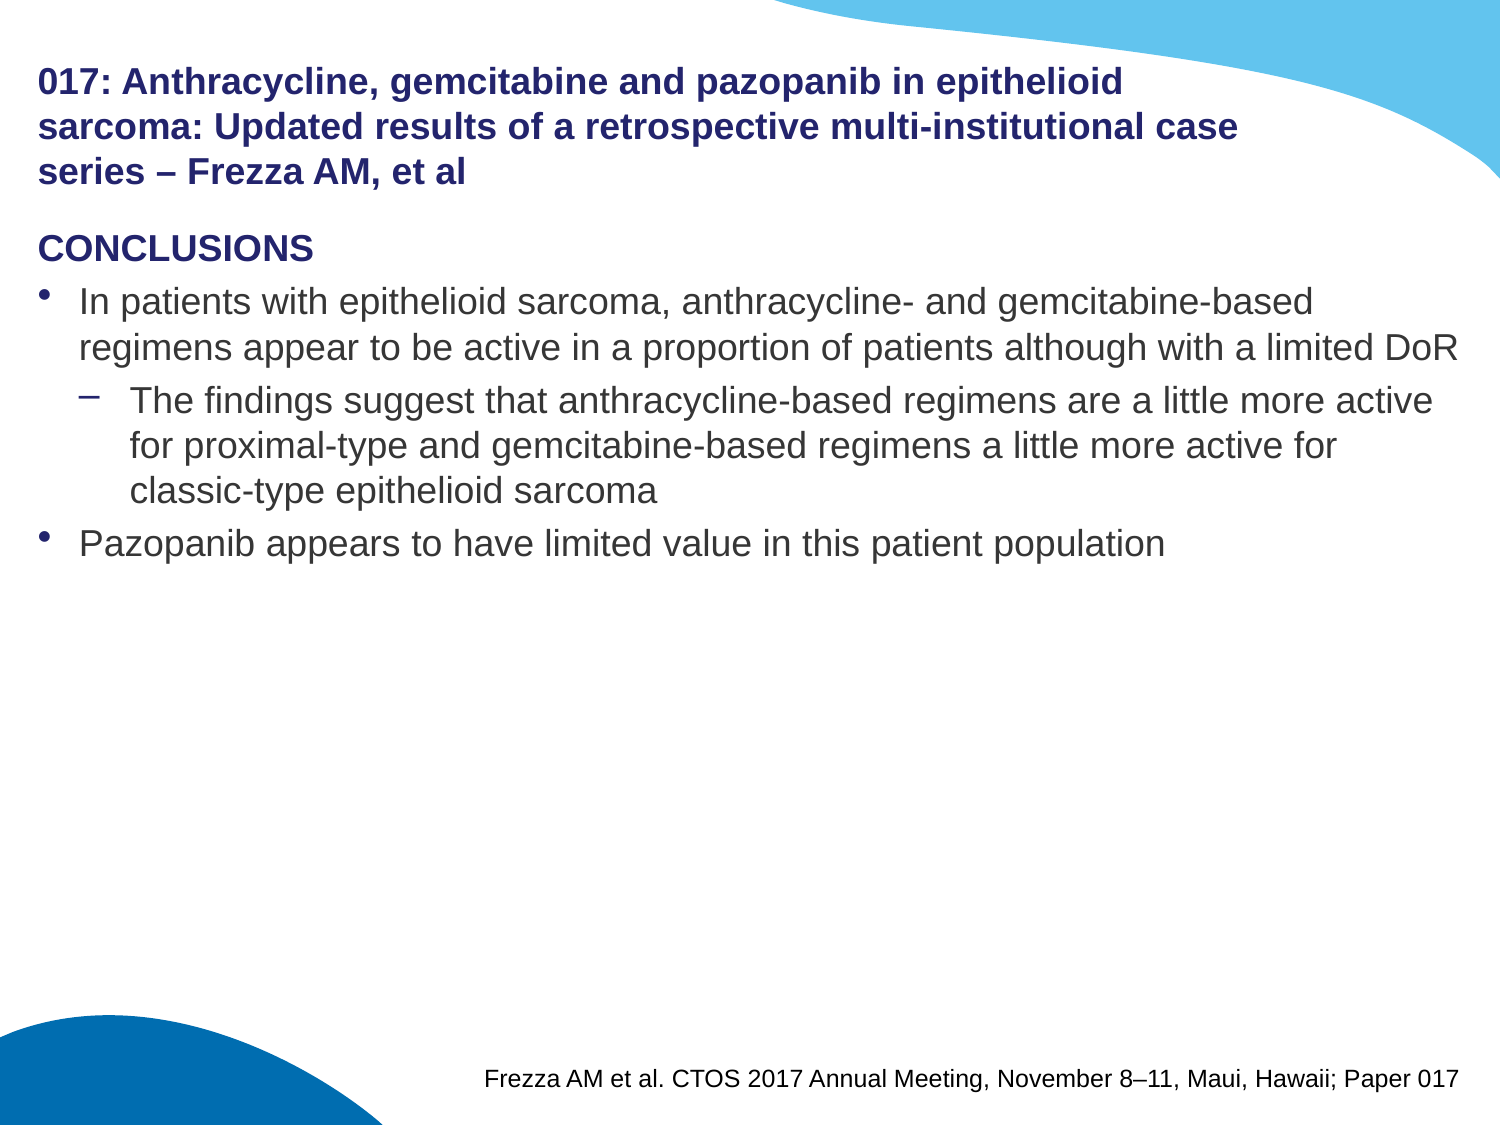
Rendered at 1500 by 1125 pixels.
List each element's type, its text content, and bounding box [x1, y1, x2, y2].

title 017: Anthracycline, gemcitabine and pazopanib in epithelioid sarcoma: Updated results of a retrospective multi-institutional case series – Frezza AM, et al [37, 37, 1297, 192]
text_box Frezza AM et al. CTOS 2017 Annual Meeting, November 8–11, Maui, Hawaii; Paper 017 [483, 1062, 1462, 1093]
list CONCLUSIONS In patients with epithelioid sarcoma, anthracycline- and gemcitabine-based regimens appear to be active in a proportion of patients although with a limited DoR The findings suggest that anthracycline-based regimens are a little more active for proximal-type and gemcitabine-based regimens a little more active for classic-type epithelioid sarcoma Pazopanib appears to have limited value in this patient population [37, 216, 1463, 1088]
